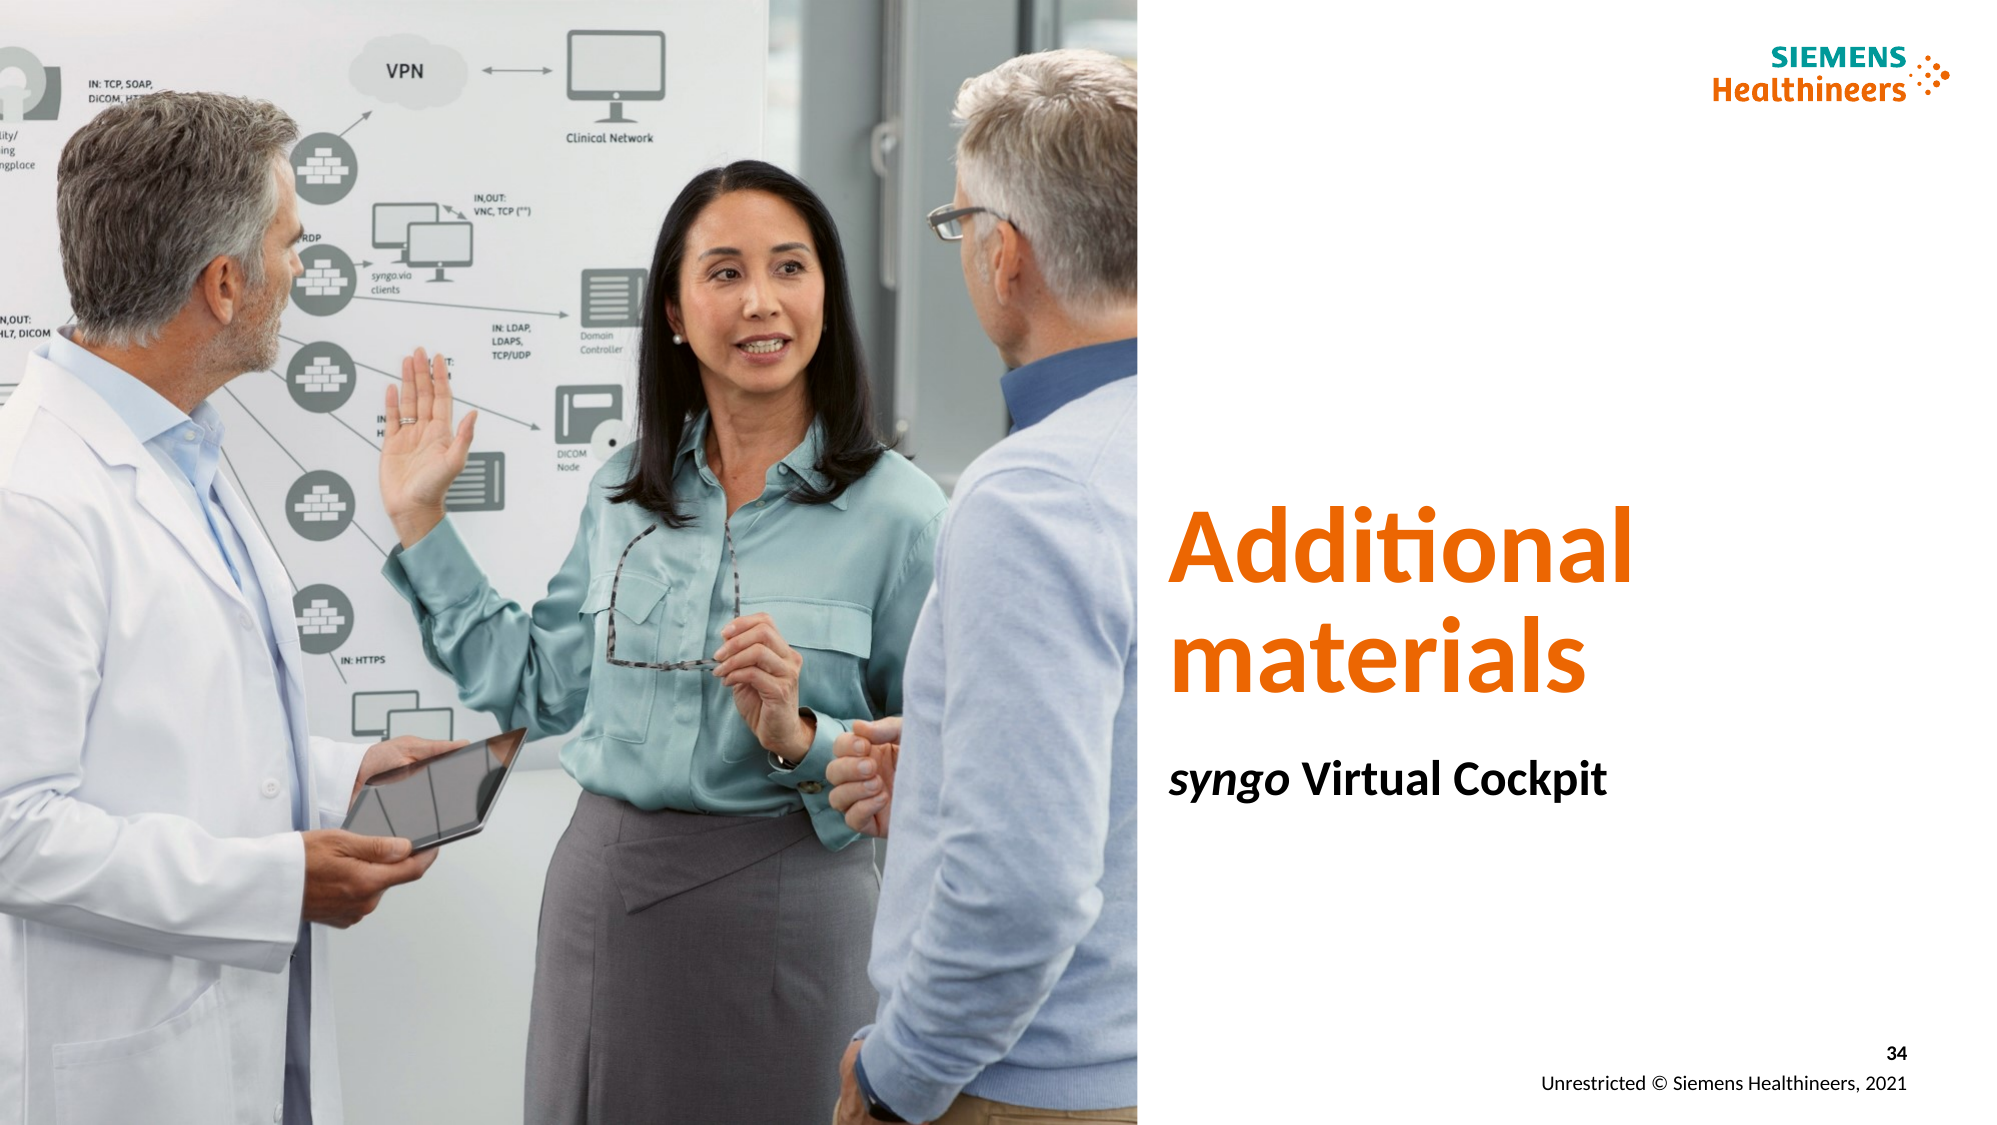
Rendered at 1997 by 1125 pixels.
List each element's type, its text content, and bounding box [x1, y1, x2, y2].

subtitle Additional materials syngo Virtual Cockpit [1168, 622, 1908, 767]
text_box [1142, 493, 1919, 622]
picture [0, 0, 1138, 1125]
text_box [1142, 6, 1897, 205]
